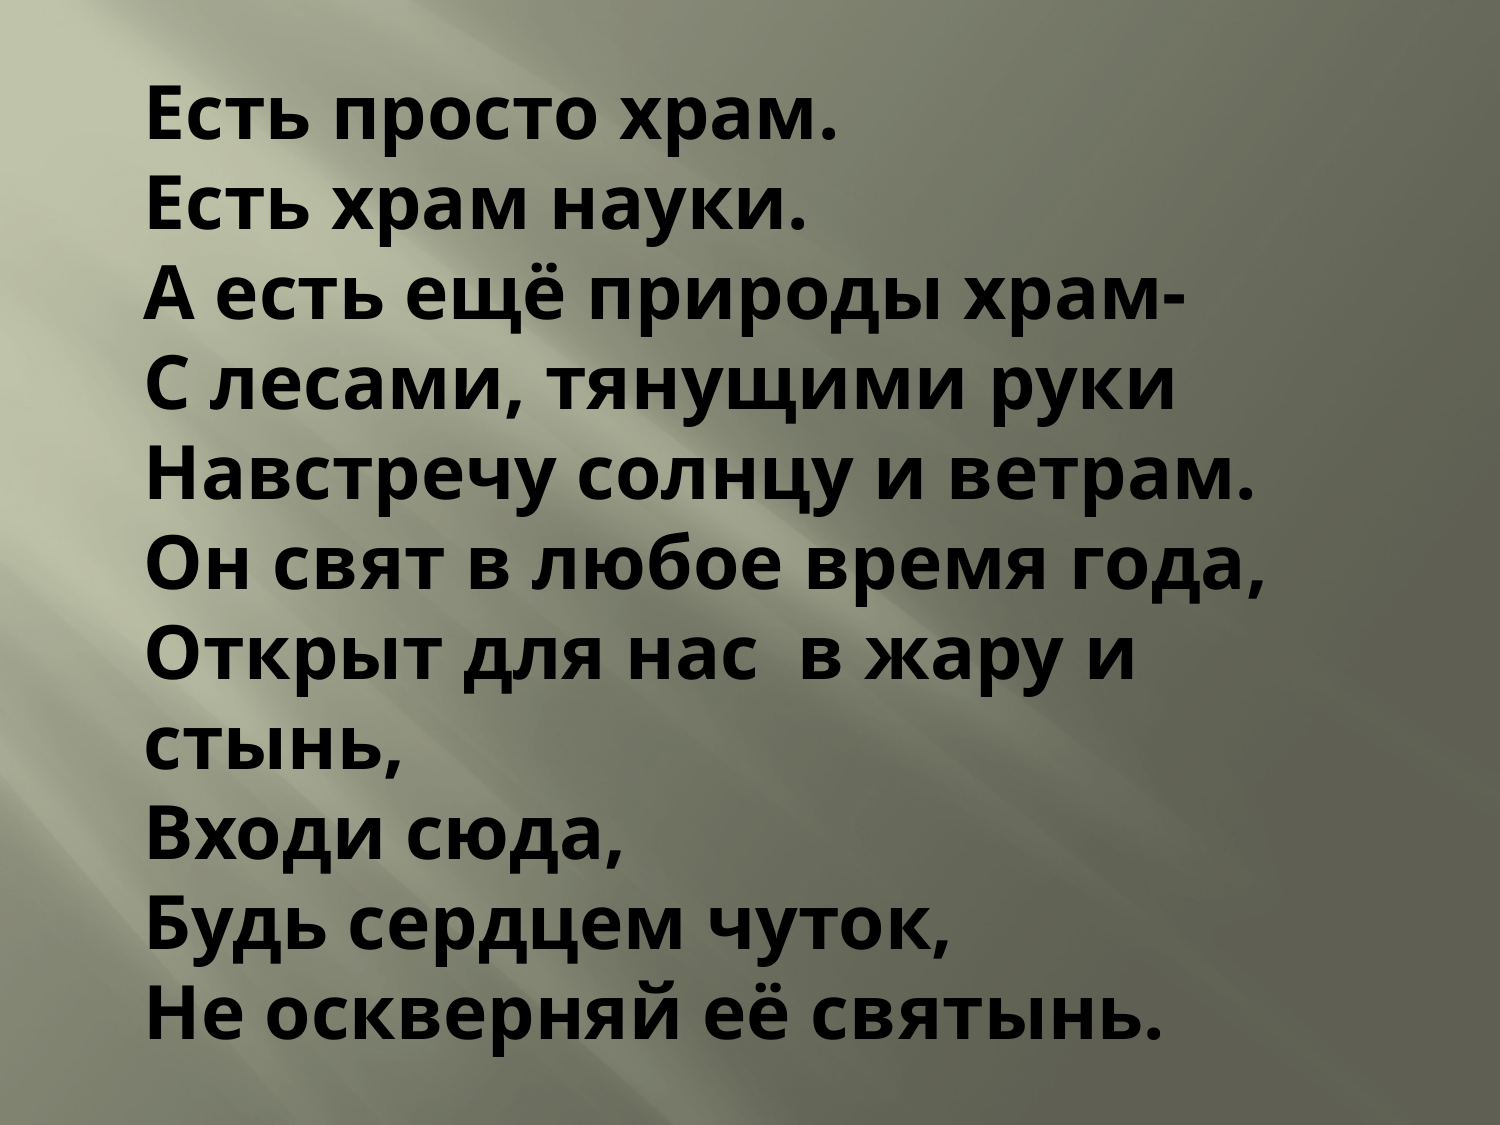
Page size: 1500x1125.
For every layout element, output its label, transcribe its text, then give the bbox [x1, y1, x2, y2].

title Есть просто храм. Есть храм науки. А есть ещё природы храм- С лесами, тянущими руки Навстречу солнцу и ветрам. Он свят в любое время года, Открыт для нас в жару и стынь, Входи сюда, Будь сердцем чуток, Не оскверняй её святынь. [128, 140, 1292, 1055]
